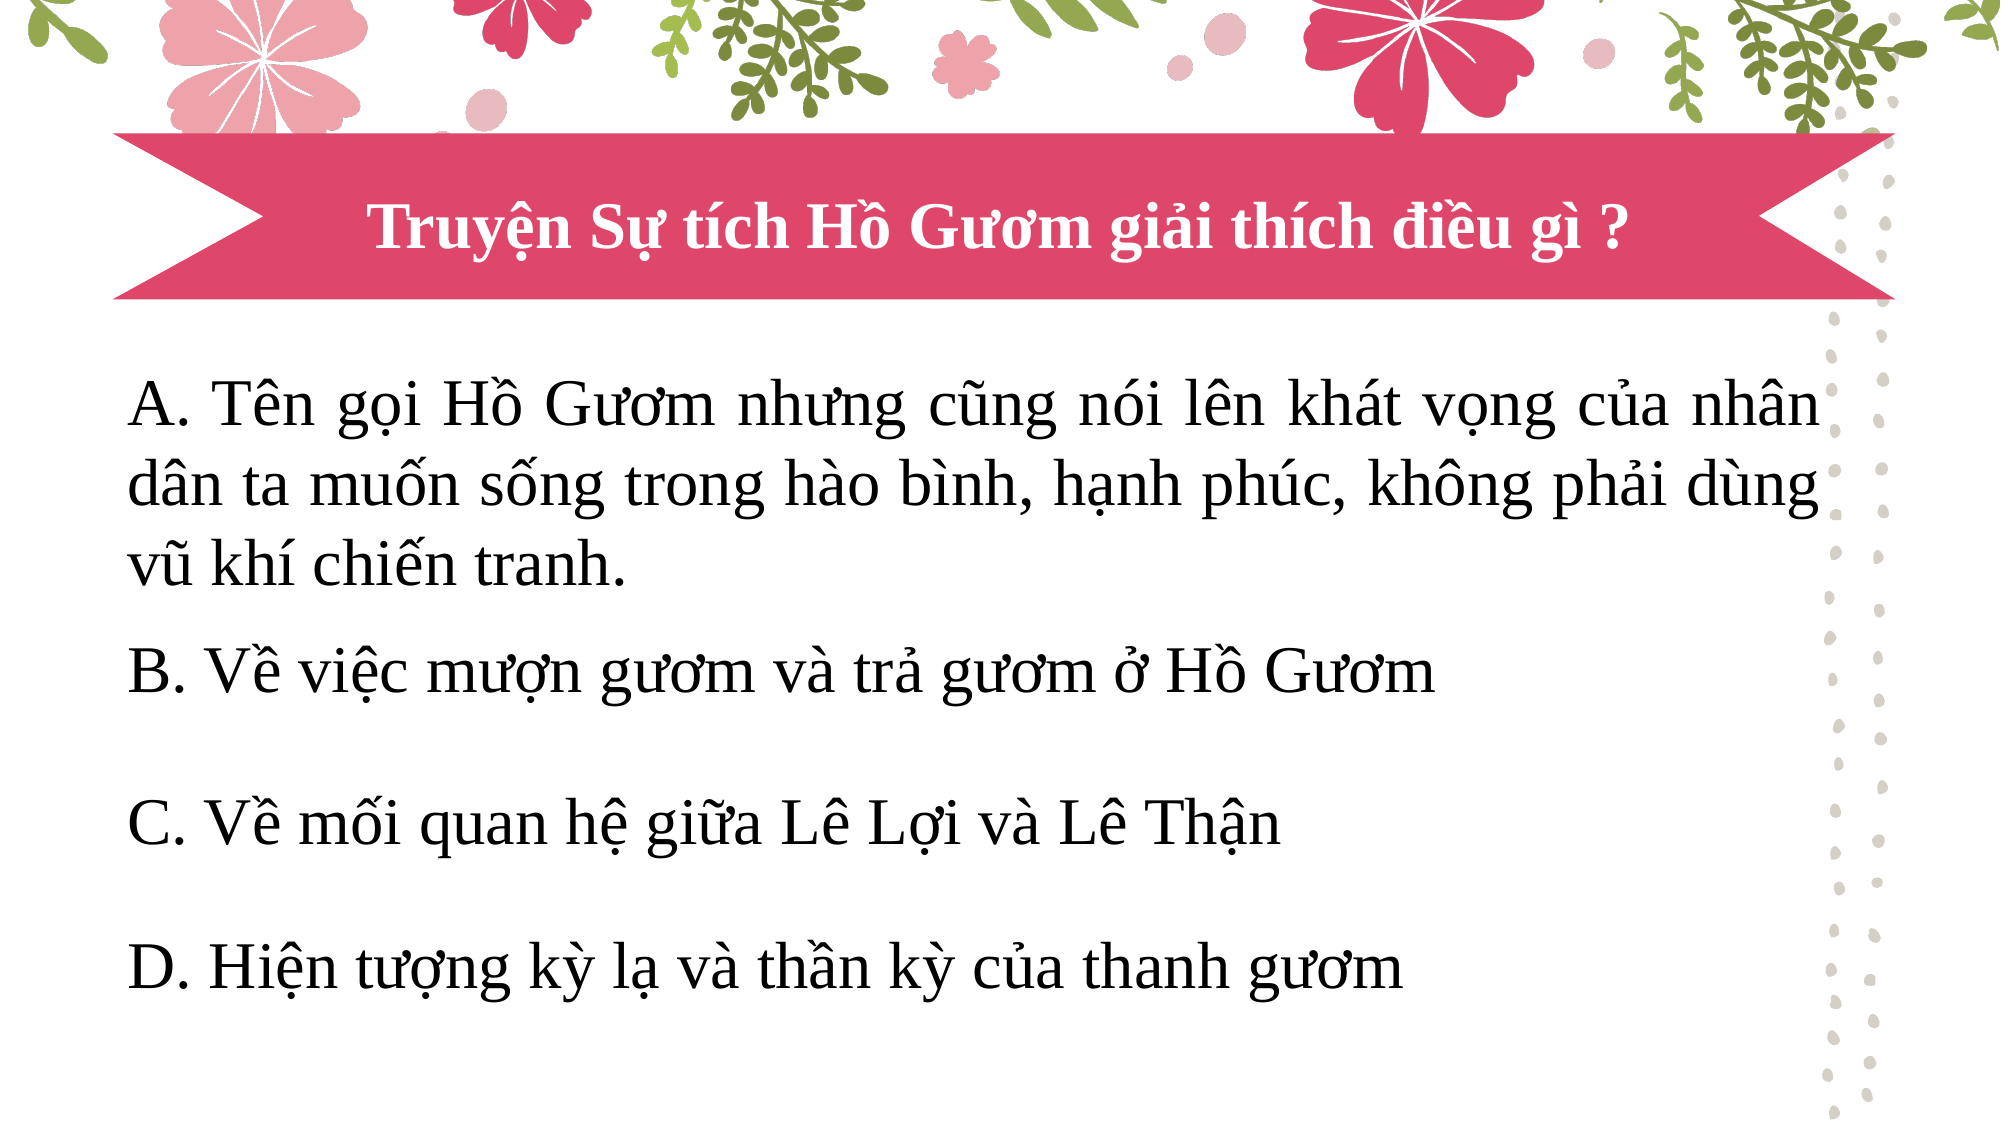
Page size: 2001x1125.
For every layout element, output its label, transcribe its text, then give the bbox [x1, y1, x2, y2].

text_box [111, 234, 1900, 301]
picture [0, 0, 2000, 167]
text_box Truyện Sự tích Hồ Gươm giải thích điều gì ? [208, 174, 1792, 270]
text_box [171, 167, 1842, 198]
text_box B. Về việc mượn gươm và trả gươm ở Hồ Gươm [112, 618, 1696, 713]
text_box D. Hiện tượng kỳ lạ và thần kỳ của thanh gươm [112, 914, 1839, 1010]
text_box C. Về mối quan hệ giữa Lê Lợi và Lê Thận [112, 770, 1839, 866]
text_box A. Tên gọi Hồ Gươm nhưng cũng nói lên khát vọng của nhân dân ta muốn sống trong hào bình, hạnh phúc, không phải dùng vũ khí chiến tranh. [112, 351, 1839, 607]
